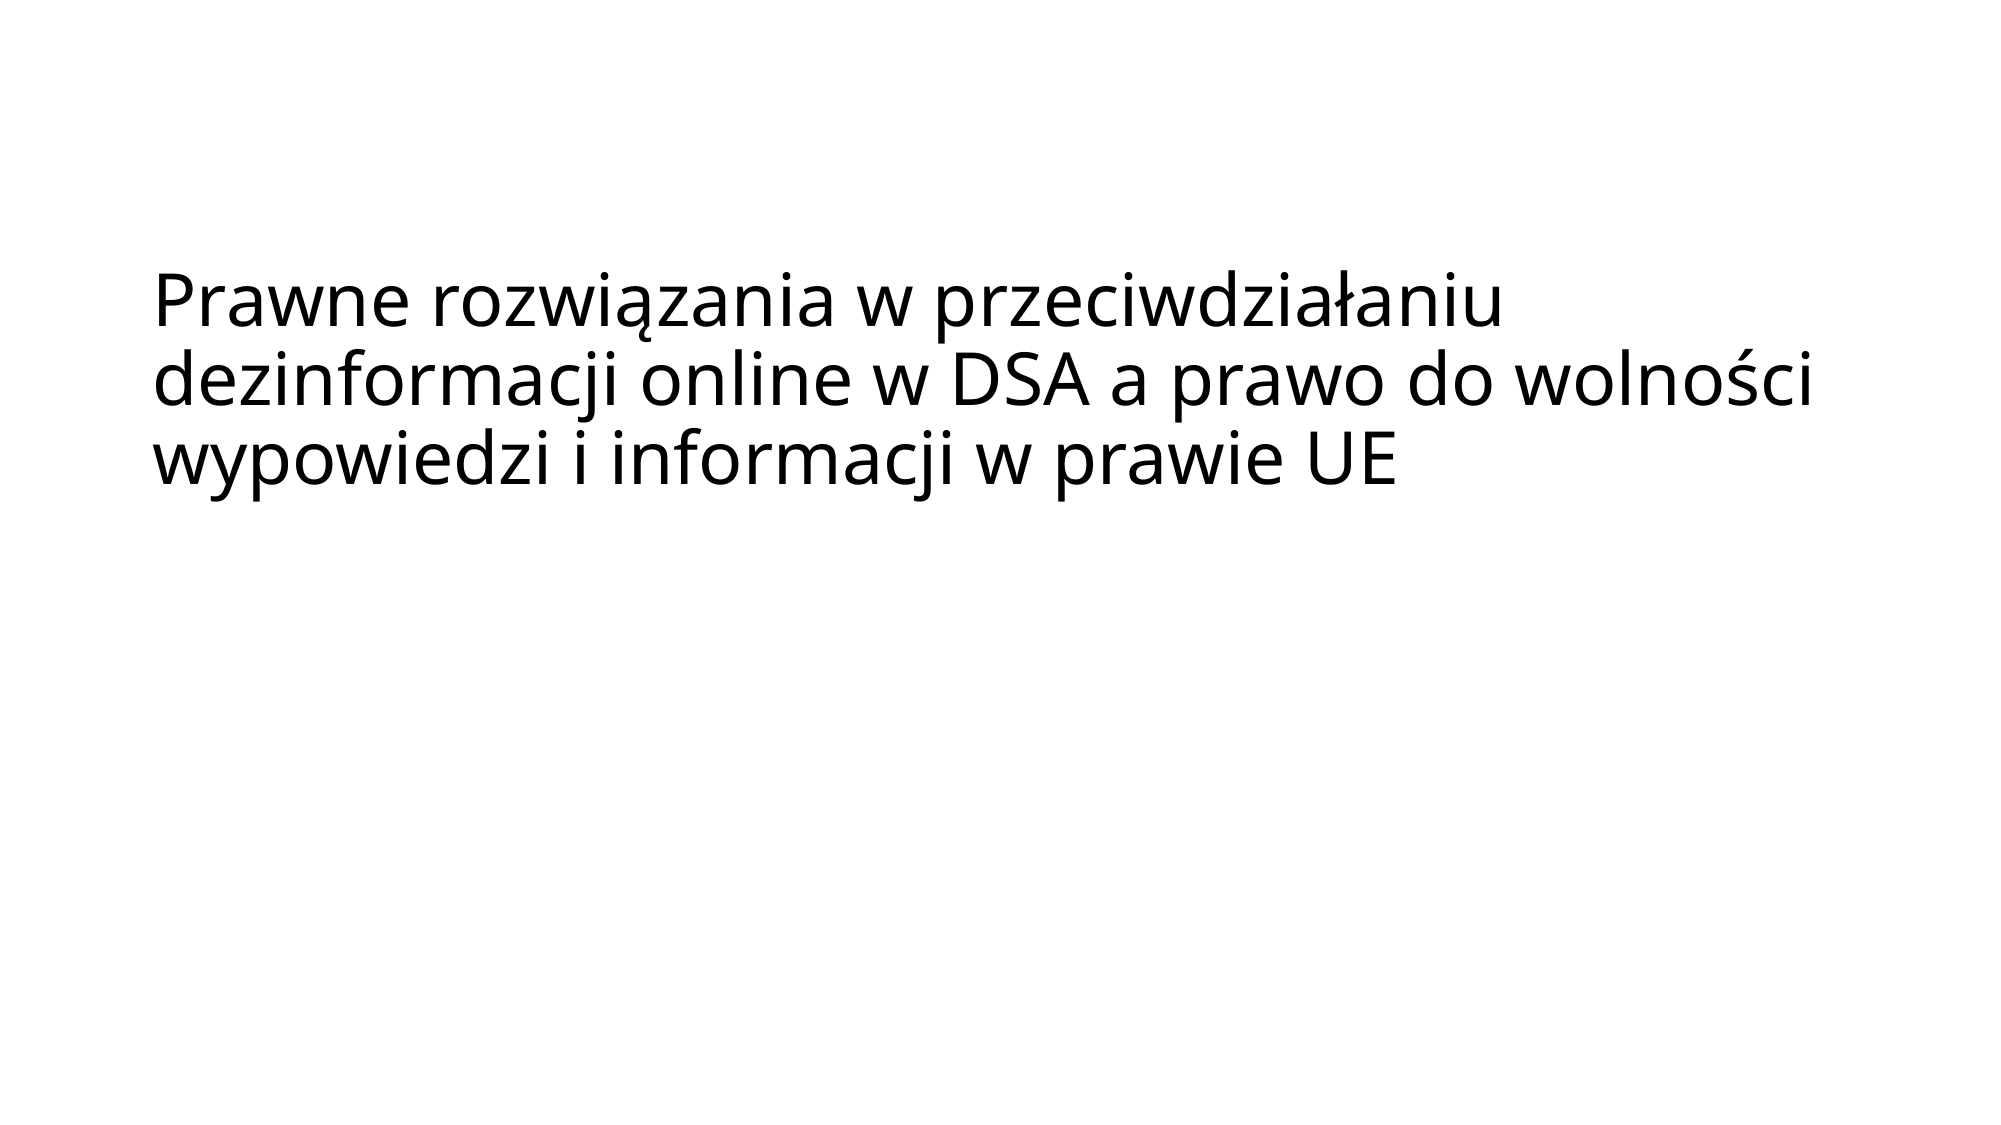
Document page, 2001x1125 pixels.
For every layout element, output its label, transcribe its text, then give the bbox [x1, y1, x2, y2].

title Prawne rozwiązania w przeciwdziałaniu dezinformacji online w DSA a prawo do wolności wypowiedzi i informacji w prawie UE [137, 251, 1863, 680]
